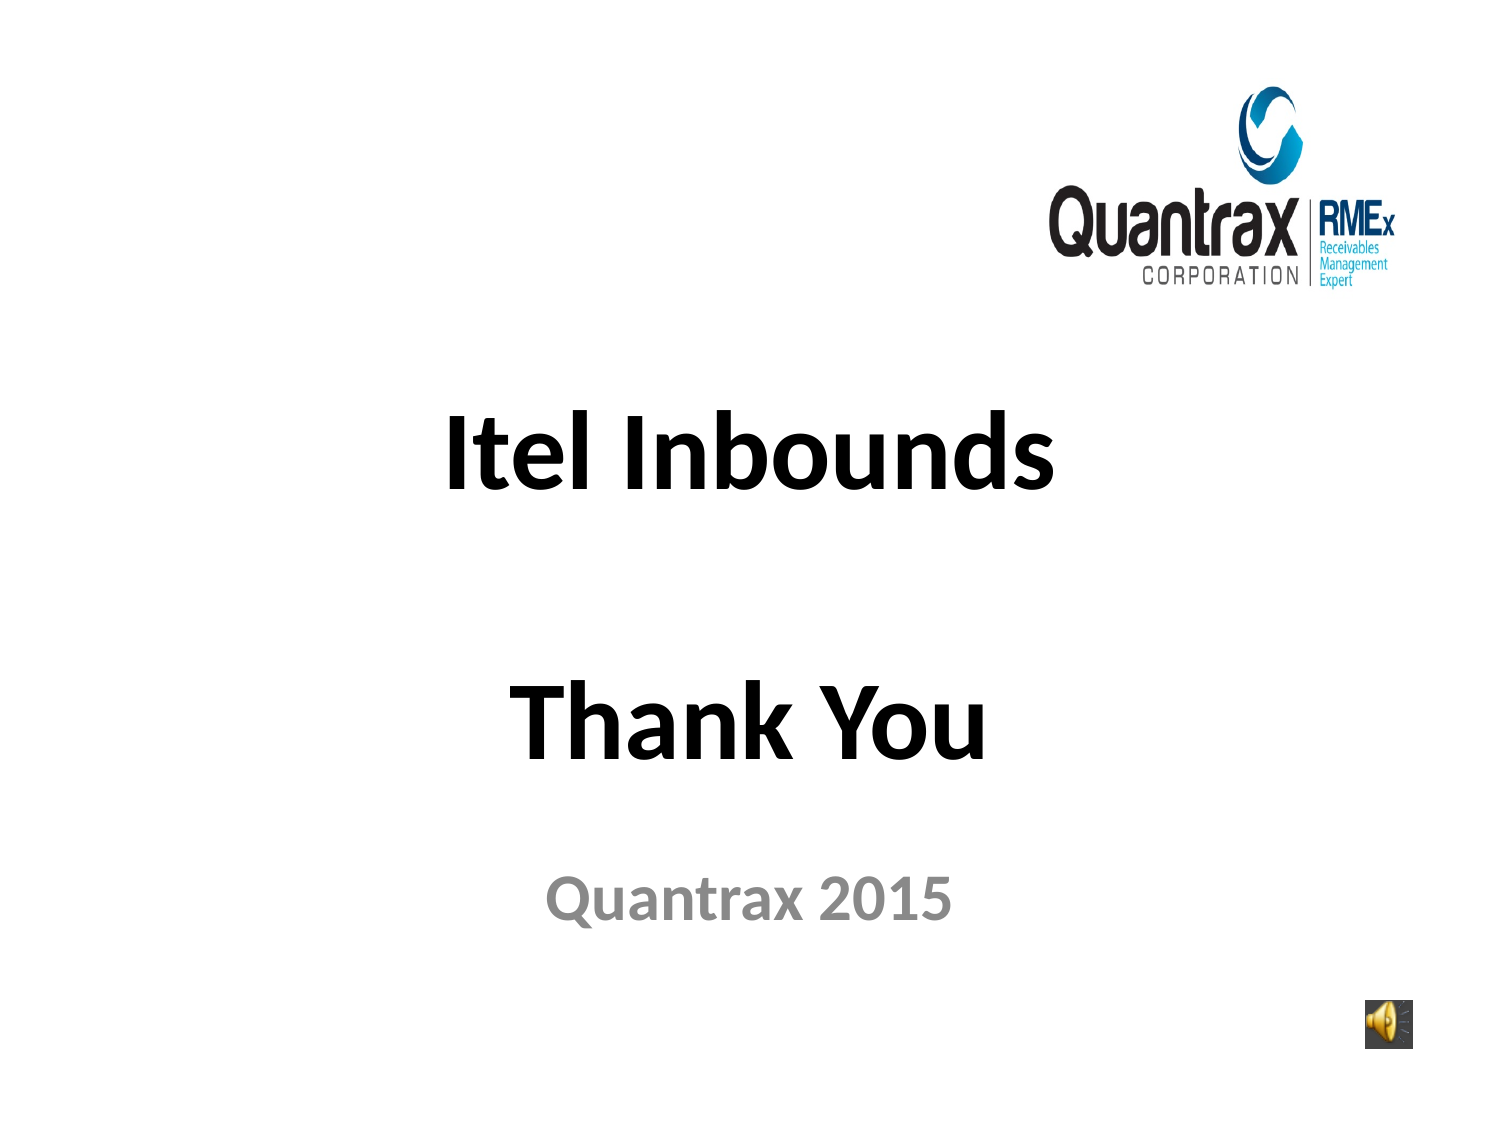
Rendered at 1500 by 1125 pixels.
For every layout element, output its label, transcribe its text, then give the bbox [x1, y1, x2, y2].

subtitle Quantrax 2015 [224, 845, 1276, 988]
picture [1363, 999, 1415, 1050]
title Itel Inbounds Thank You [112, 349, 1388, 811]
picture [1045, 77, 1400, 303]
